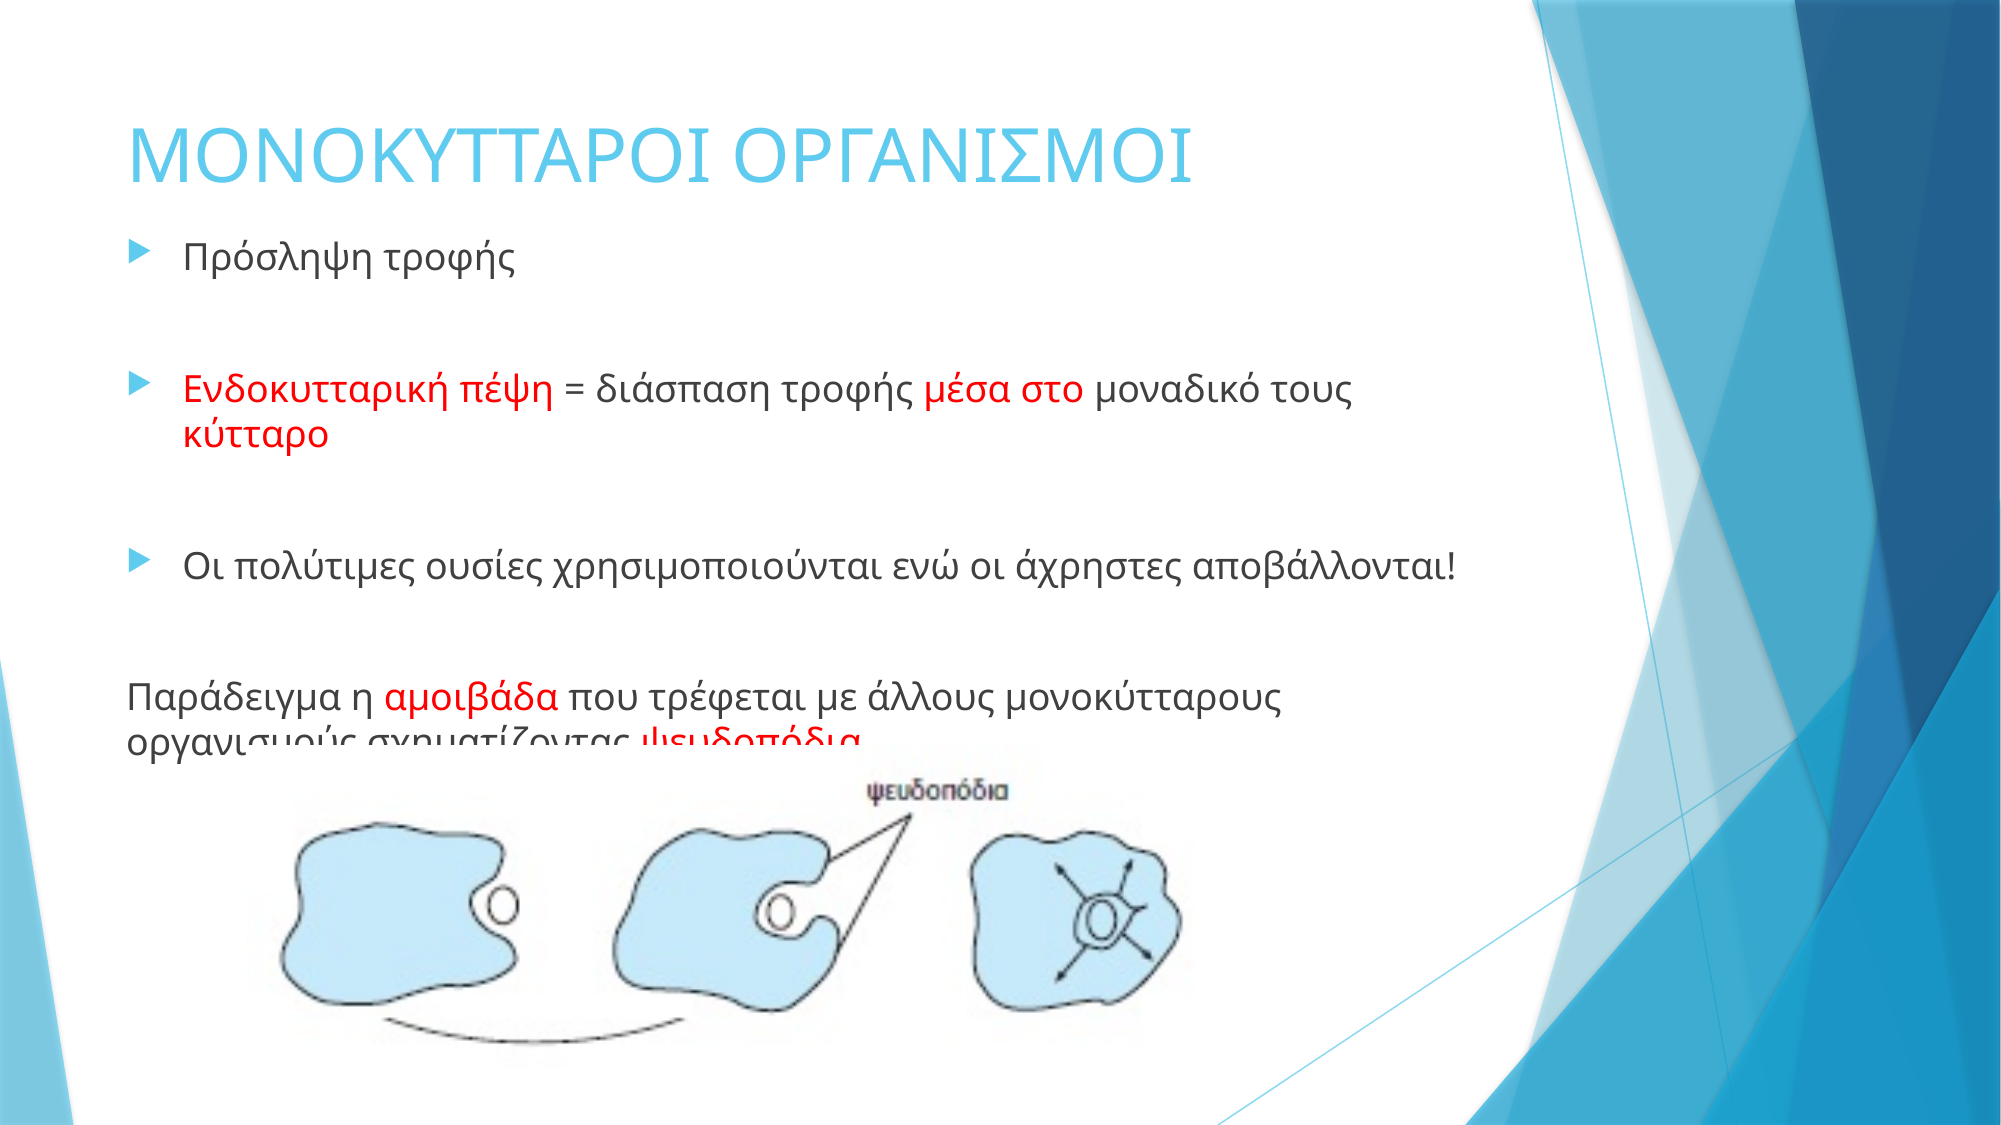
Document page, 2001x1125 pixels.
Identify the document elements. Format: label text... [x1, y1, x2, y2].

list Πρόσληψη τροφής Ενδοκυτταρική πέψη = διάσπαση τροφής μέσα στο μοναδικό τους κύτταρο Οι πολύτιμες ουσίες χρησιμοποιούνται ενώ οι άχρηστες αποβάλλονται! Παράδειγμα η αμοιβάδα που τρέφεται με άλλους μονοκύτταρους οργανισμούς σχηματίζοντας ψευδοπόδια… [111, 225, 1522, 1081]
title ΜΟΝΟΚΥΤΤΑΡΟΙ ΟΡΓΑΝΙΣΜΟΙ [111, 99, 1522, 225]
picture [245, 744, 1206, 1070]
